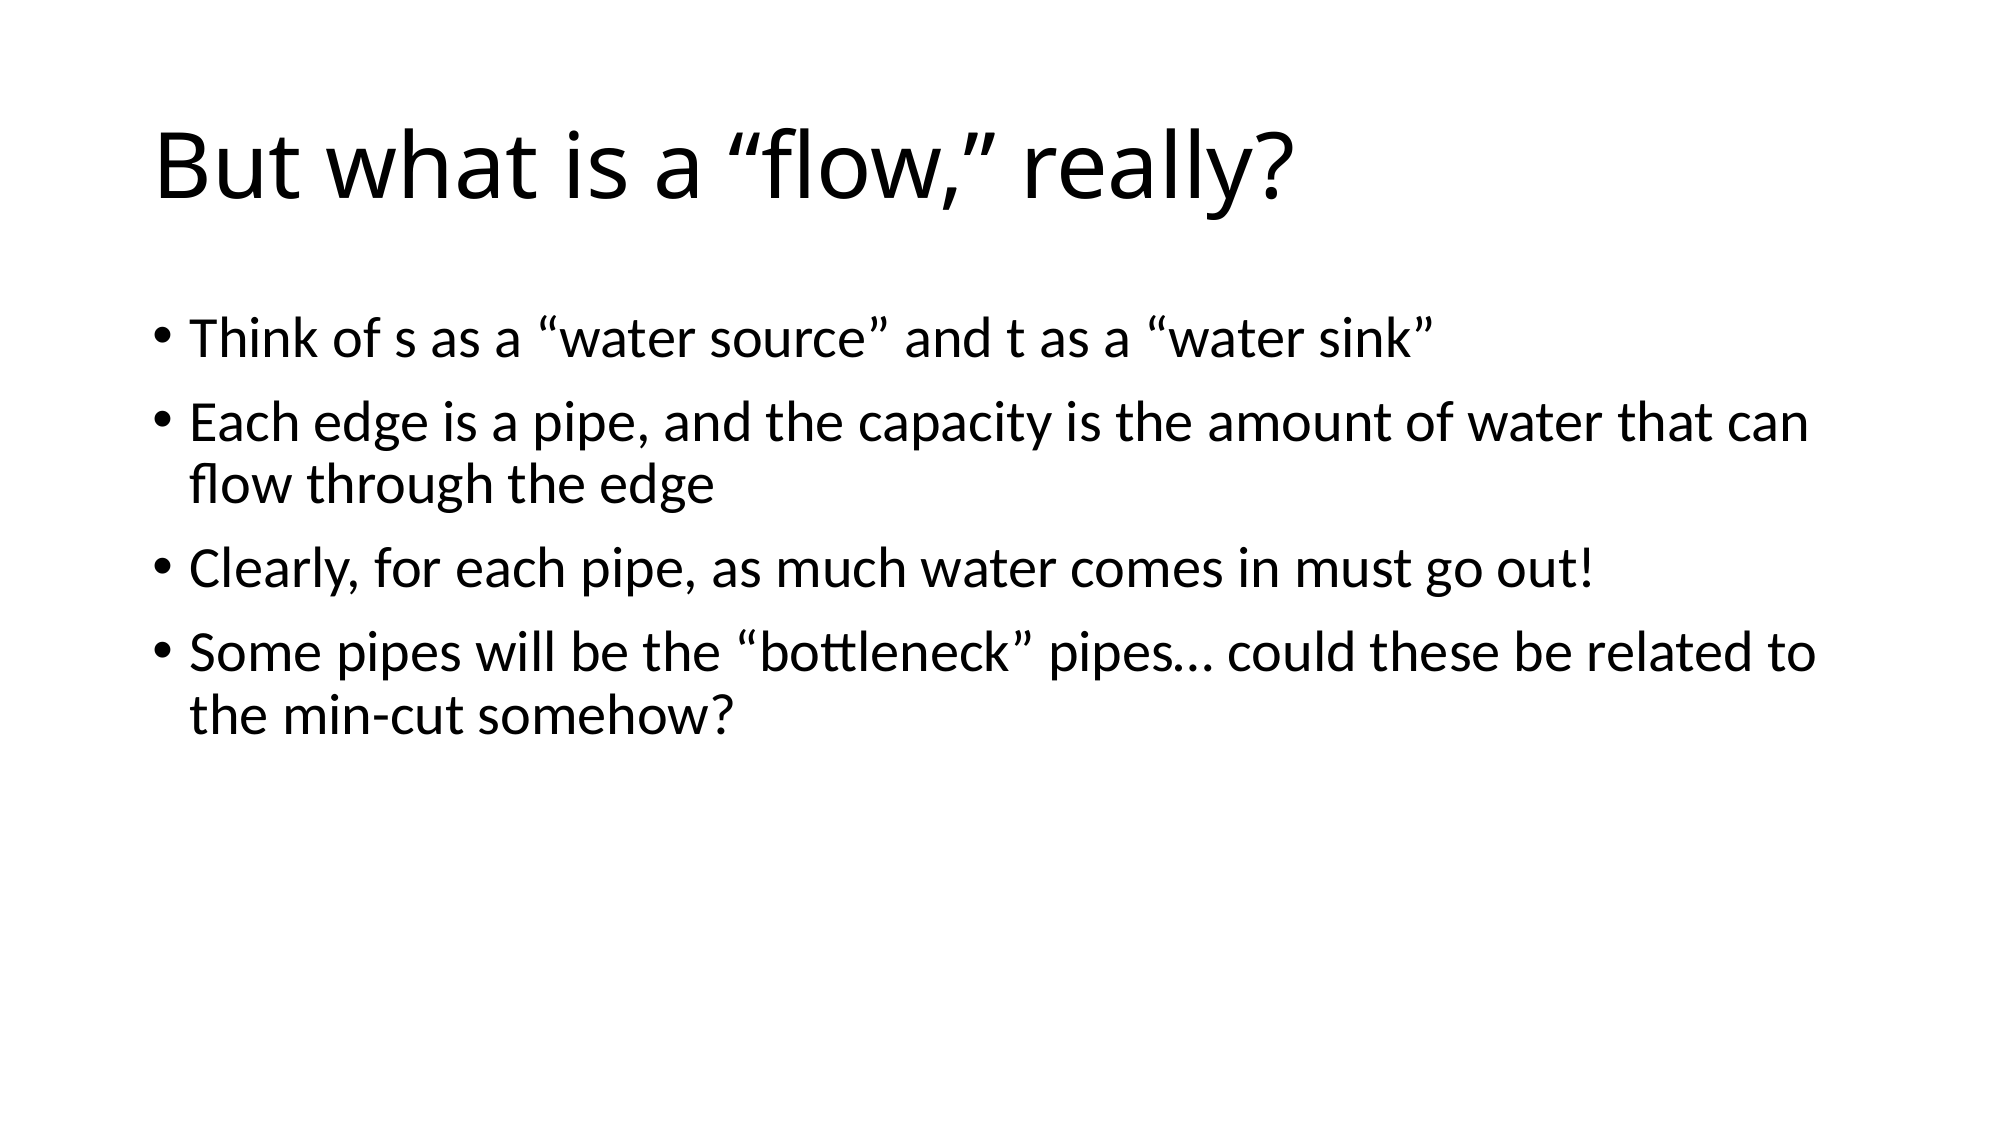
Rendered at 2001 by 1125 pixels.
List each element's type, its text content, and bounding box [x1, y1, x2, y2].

list Think of s as a “water source” and t as a “water sink” Each edge is a pipe, and the capacity is the amount of water that can flow through the edge Clearly, for each pipe, as much water comes in must go out! Some pipes will be the “bottleneck” pipes… could these be related to the min-cut somehow? [137, 299, 1863, 1014]
title But what is a “flow,” really? [137, 59, 1863, 278]
